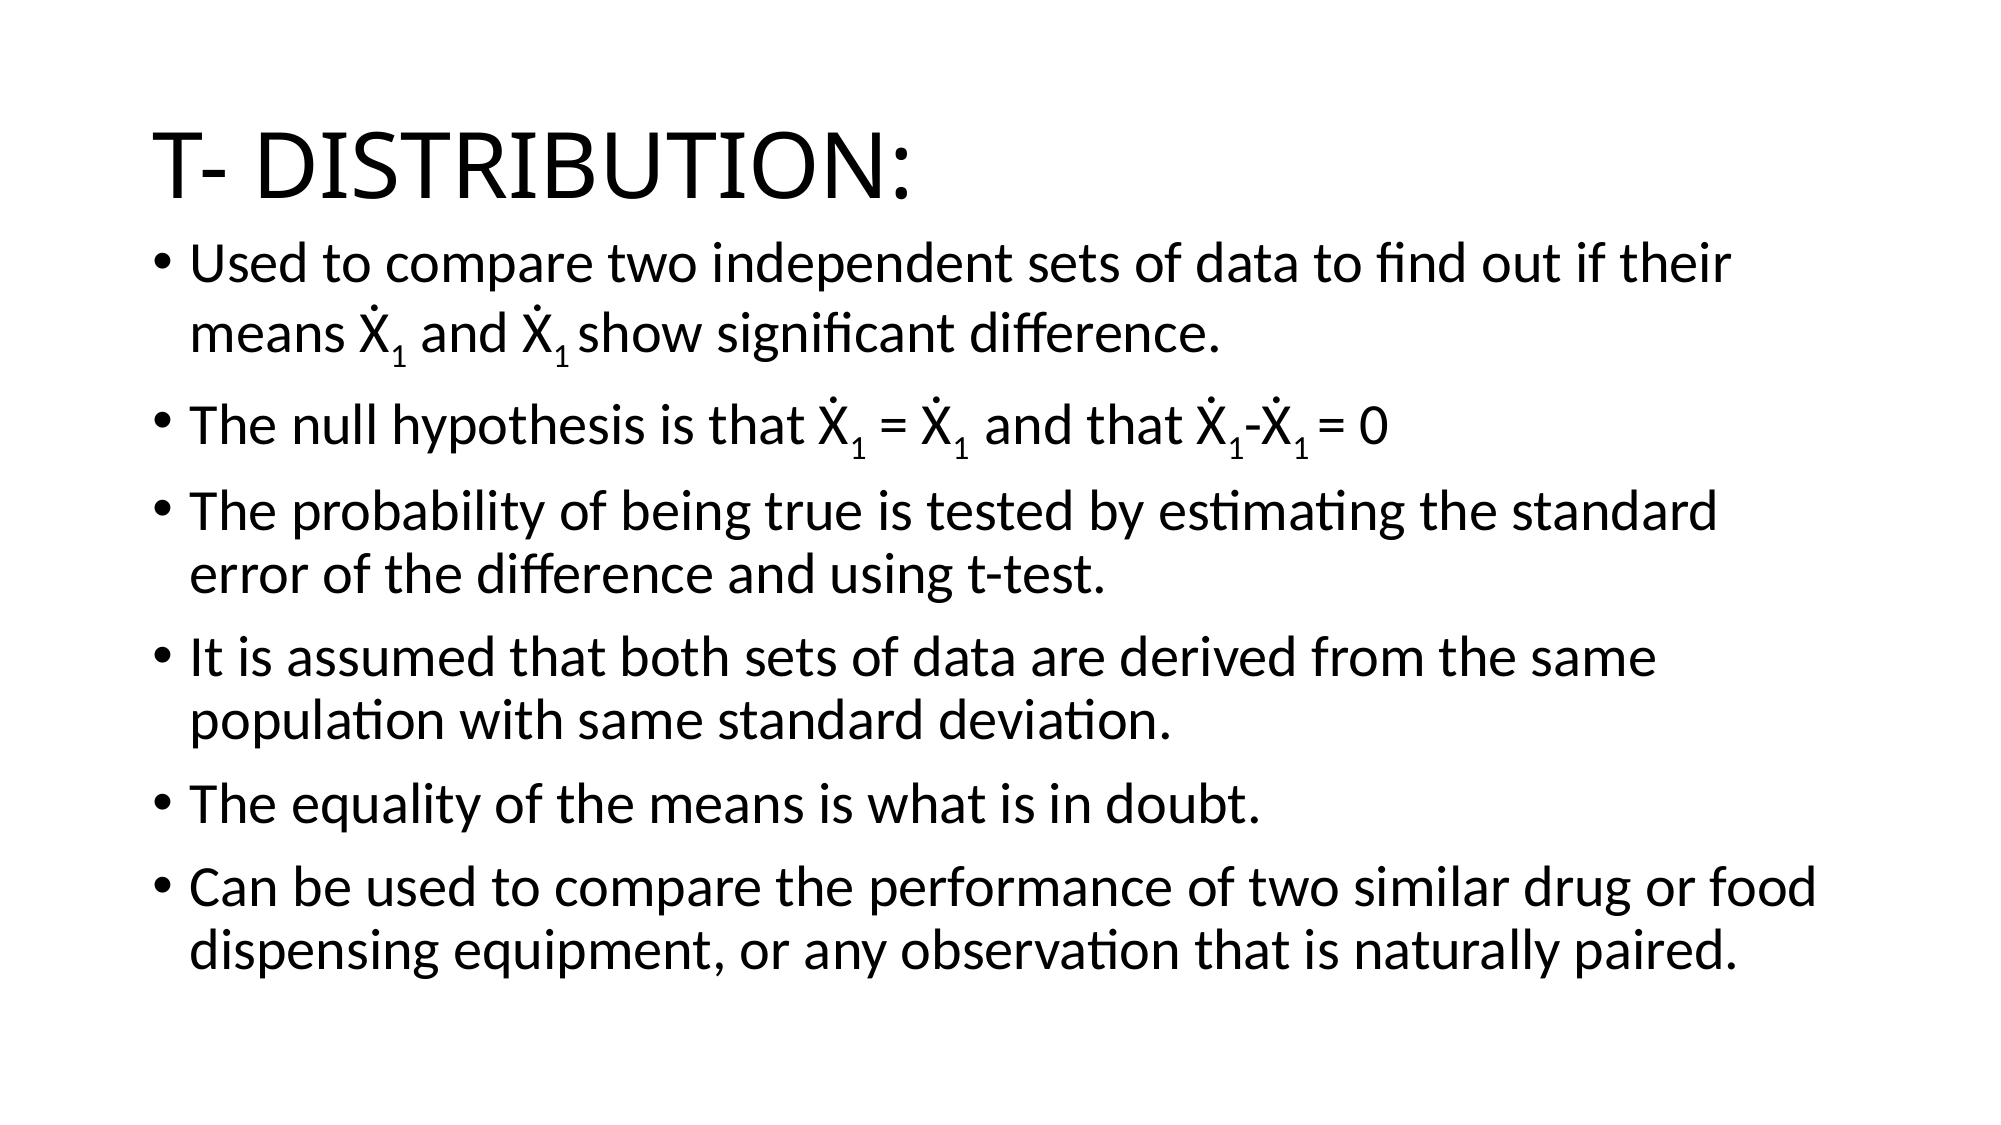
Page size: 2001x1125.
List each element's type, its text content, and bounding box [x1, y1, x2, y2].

title T- DISTRIBUTION: [137, 59, 1863, 224]
list Used to compare two independent sets of data to find out if their means Ẋ1 and Ẋ1 show significant difference. The null hypothesis is that Ẋ1 = Ẋ1 and that Ẋ1-Ẋ1 = 0 The probability of being true is tested by estimating the standard error of the difference and using t-test. It is assumed that both sets of data are derived from the same population with same standard deviation. The equality of the means is what is in doubt. Can be used to compare the performance of two similar drug or food dispensing equipment, or any observation that is naturally paired. [137, 224, 1863, 1074]
